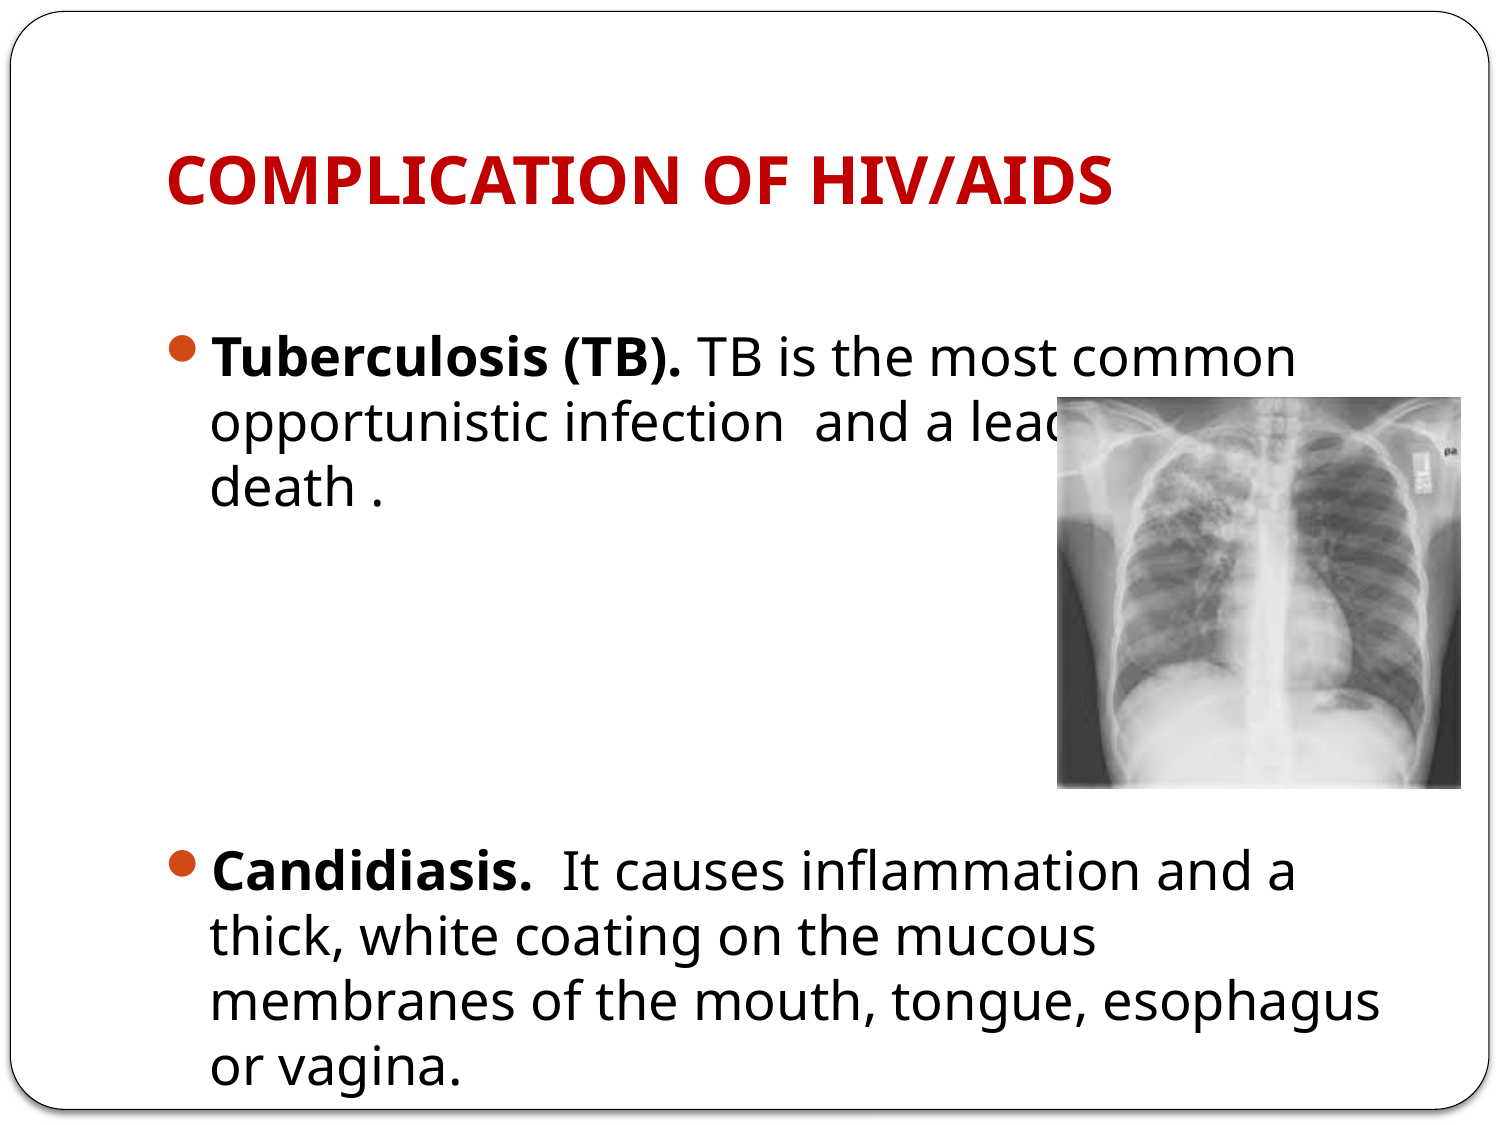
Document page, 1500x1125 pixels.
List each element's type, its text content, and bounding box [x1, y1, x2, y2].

picture [1056, 396, 1461, 789]
text_box [25, 0, 76, 27]
title COMPLICATION OF HIV/AIDS [150, 45, 1425, 233]
slide_number [1012, 1015, 1419, 1094]
list Tuberculosis (TB). TB is the most common opportunistic infection and a leading cause of death . Candidiasis. It causes inflammation and a thick, white coating on the mucous membranes of the mouth, tongue, esophagus or vagina. [150, 237, 1425, 988]
